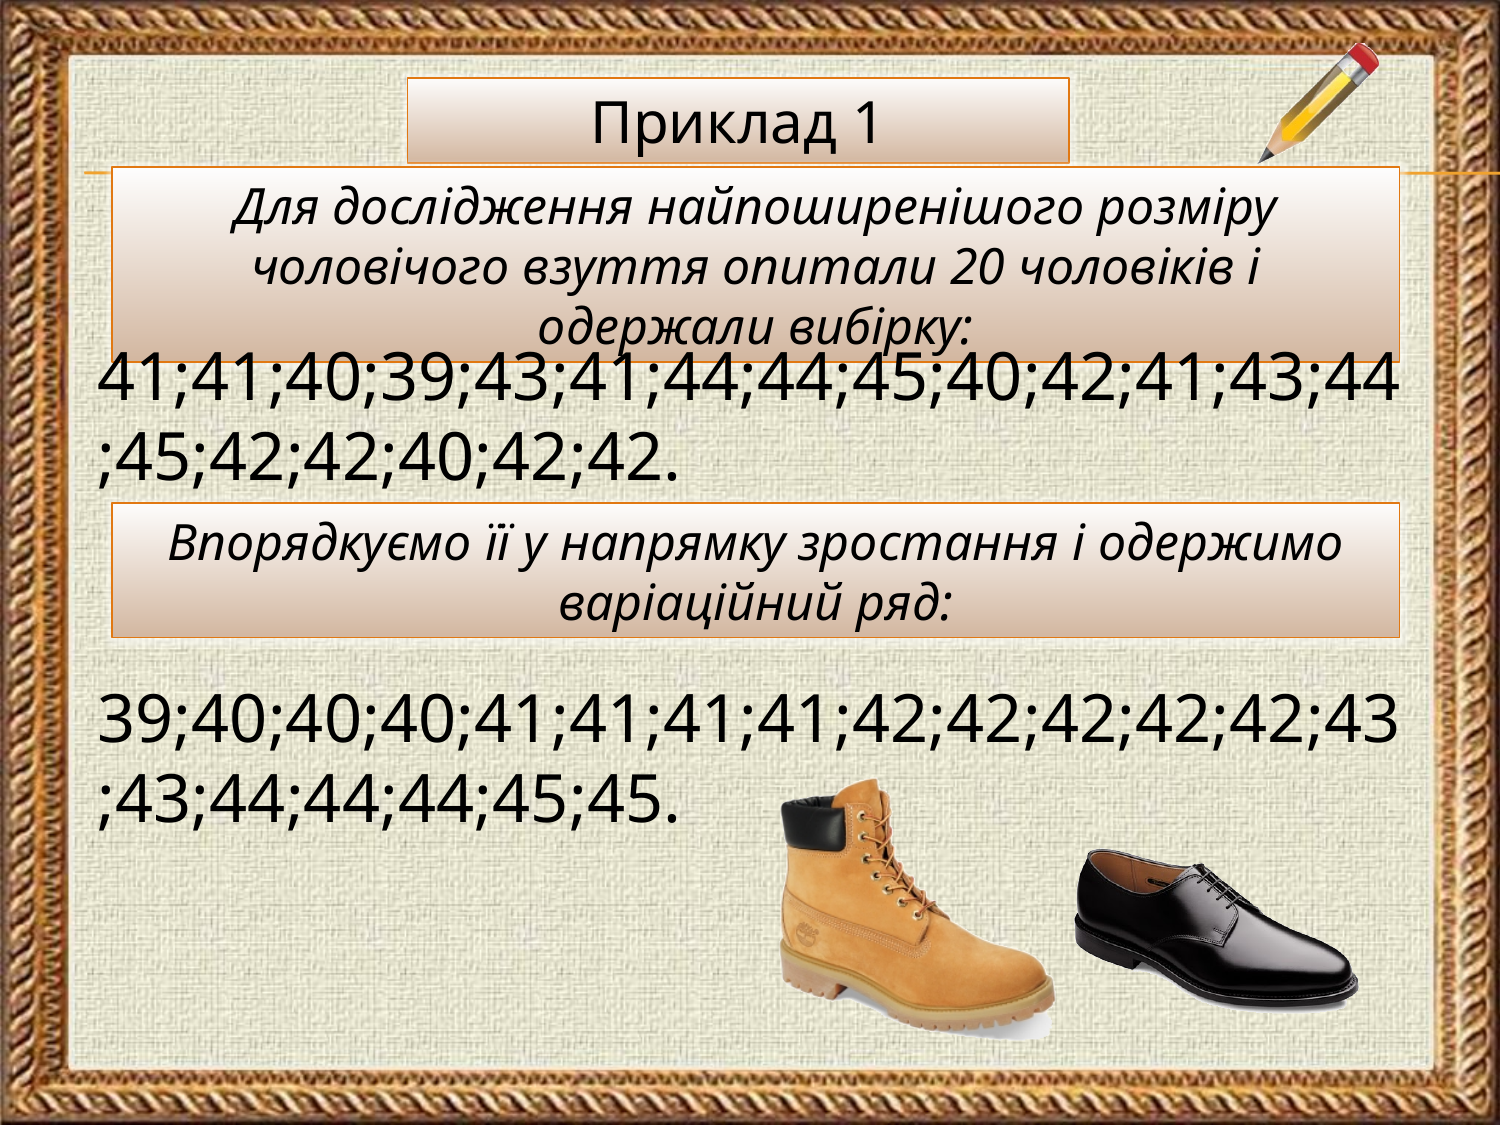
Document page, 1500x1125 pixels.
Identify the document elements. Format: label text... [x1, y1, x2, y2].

text_box 39;40;40;40;41;41;41;41;42;42;42;42;42;43;43;44;44;44;45;45. [82, 668, 1430, 844]
text_box Для дослідження найпоширенішого розміру чоловічого взуття опитали 20 чоловіків і одержали вибірку: [111, 166, 1400, 326]
picture [1257, 43, 1380, 165]
picture [0, 0, 1500, 1125]
text_box 41;41;40;39;43;41;44;44;45;40;42;41;43;44;45;42;42;40;42;42. [82, 326, 1430, 501]
text_box Приклад 1 [407, 77, 1070, 160]
text_box Впорядкуємо її у напрямку зростання і одержимо варіаційний ряд: [111, 502, 1400, 638]
